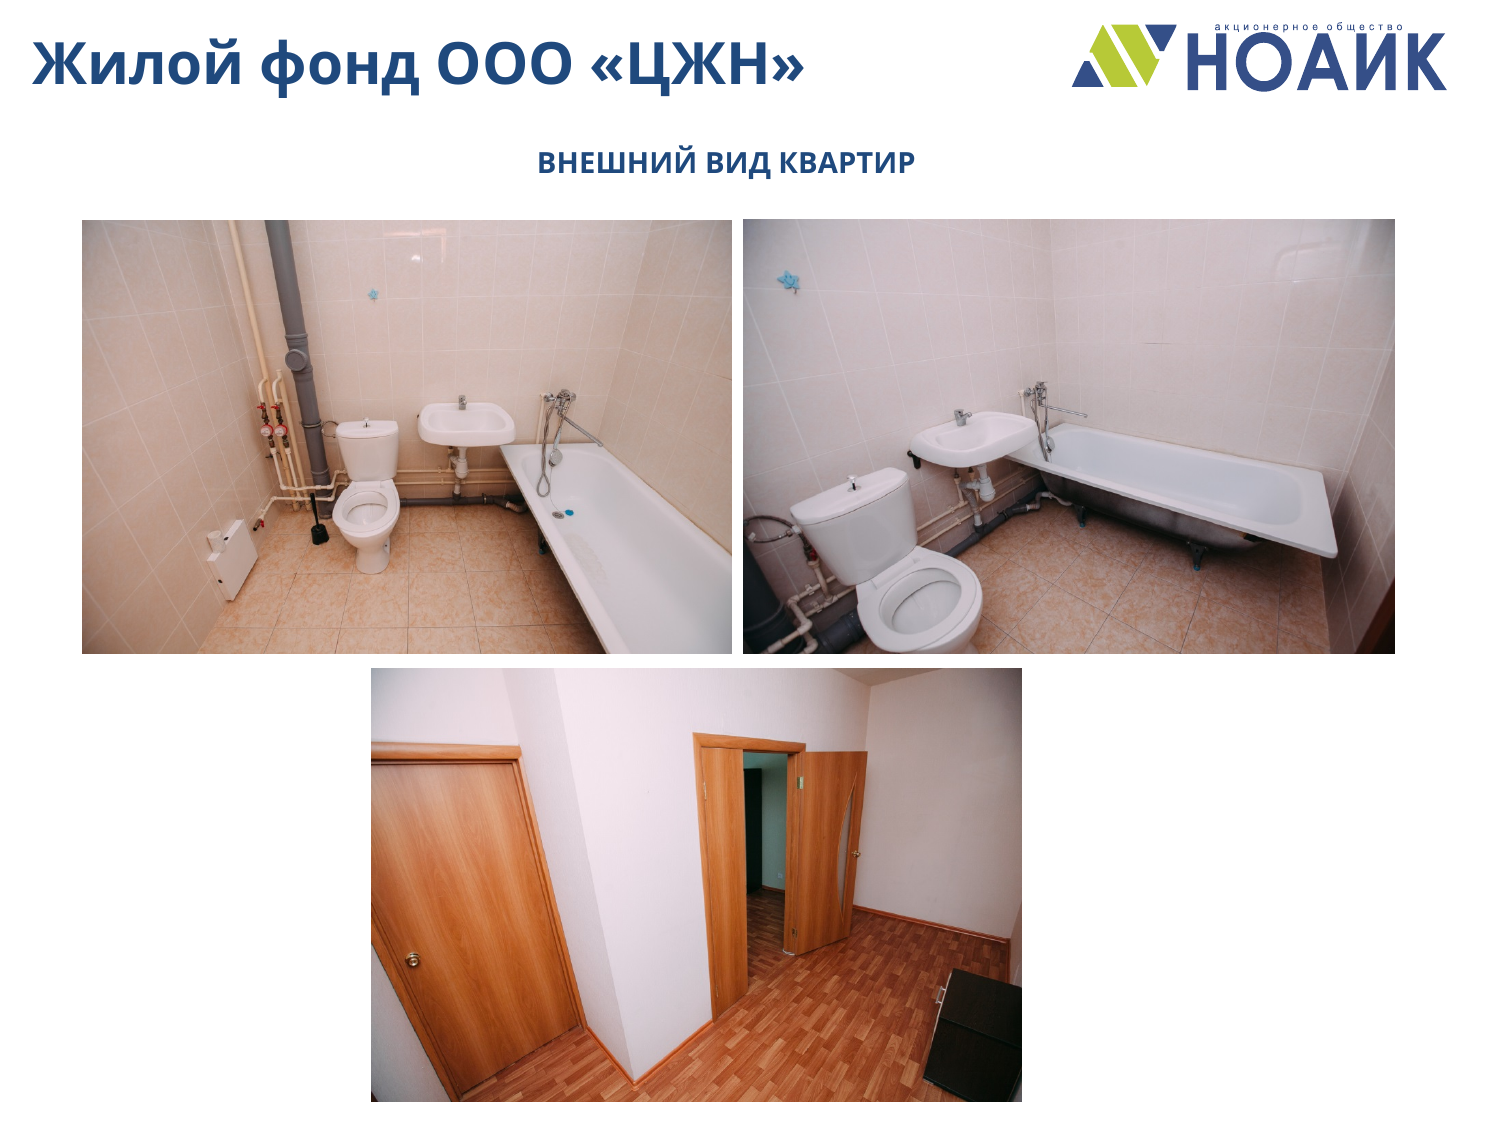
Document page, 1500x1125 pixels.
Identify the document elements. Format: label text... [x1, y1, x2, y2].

picture [371, 668, 1022, 1103]
picture [1068, 18, 1448, 95]
text_box ВНЕШНИЙ ВИД КВАРТИР [206, 137, 1247, 187]
text_box Жилой фонд ООО «ЦЖН» [17, 19, 1034, 104]
picture [81, 220, 732, 654]
picture [743, 219, 1395, 654]
